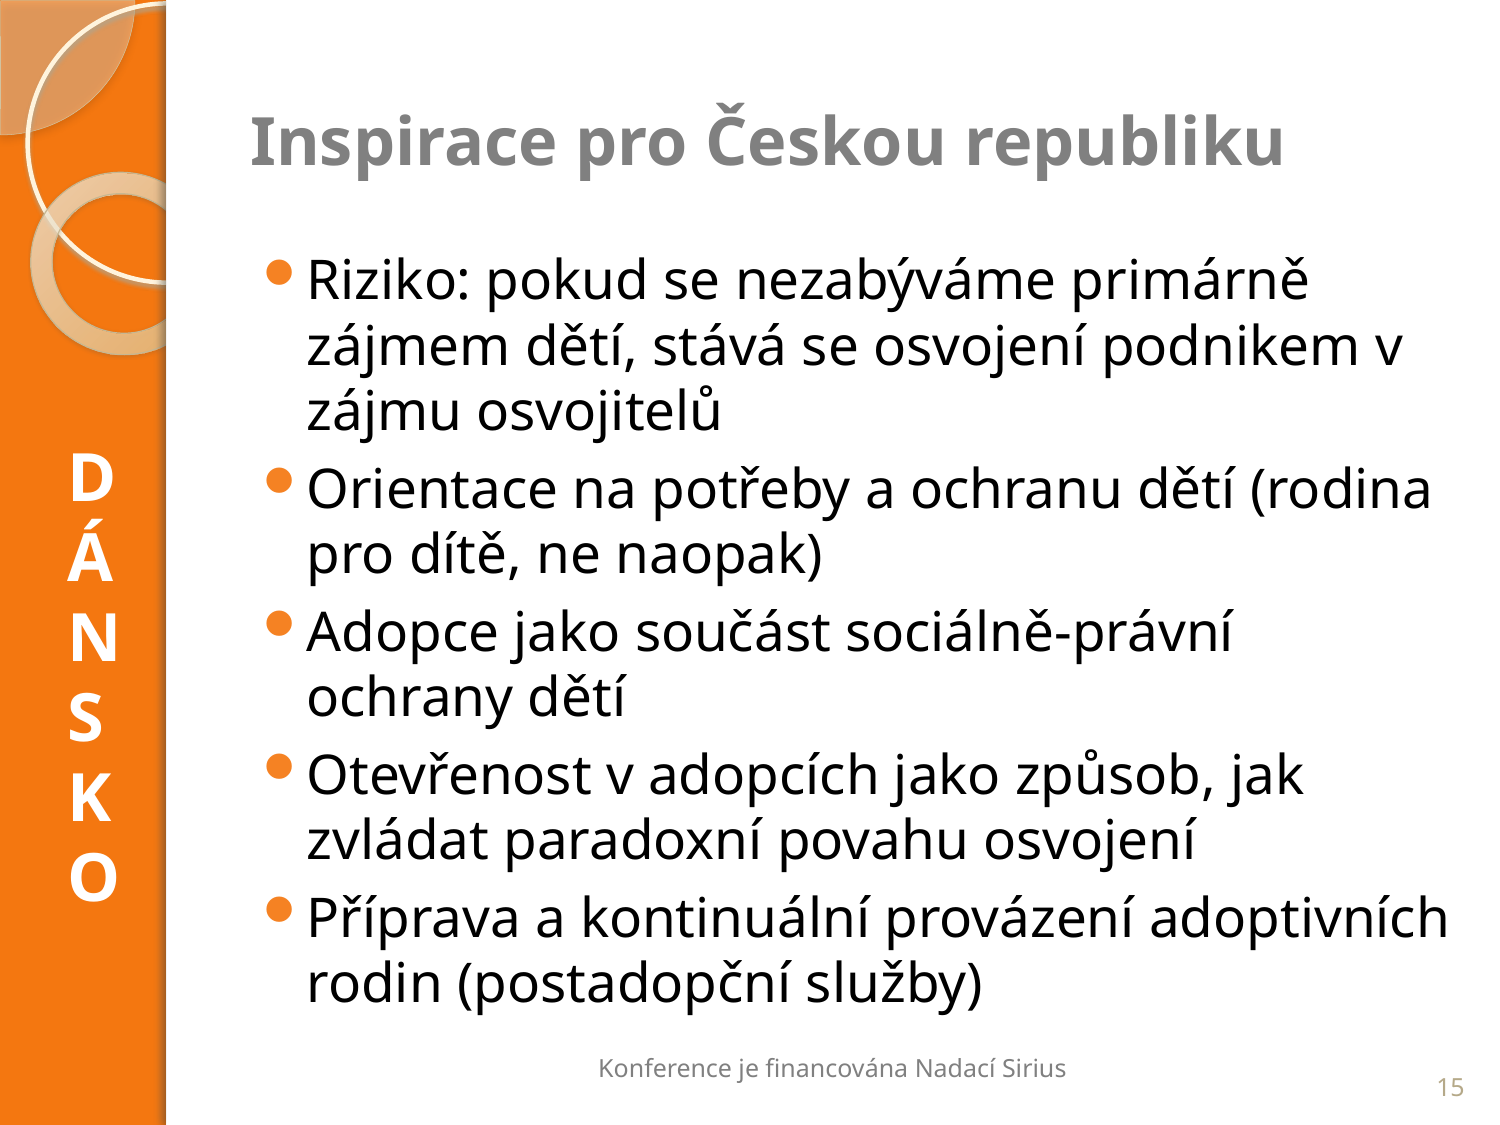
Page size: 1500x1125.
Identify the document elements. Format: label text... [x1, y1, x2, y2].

slide_number 15 [1413, 1034, 1488, 1113]
text_box DÁNSKO [53, 361, 136, 988]
title Inspirace pro Českou republiku [235, 45, 1466, 233]
footer Konference je financována Nadací Sirius [525, 1011, 1140, 1090]
list Riziko: pokud se nezabýváme primárně zájmem dětí, stává se osvojení podnikem v zájmu osvojitelů Orientace na potřeby a ochranu dětí (rodina pro dítě, ne naopak) Adopce jako součást sociálně-právní ochrany dětí Otevřenost v adopcích jako způsob, jak zvládat paradoxní povahu osvojení Příprava a kontinuální provázení adoptivních rodin (postadopční služby) [235, 237, 1466, 1025]
